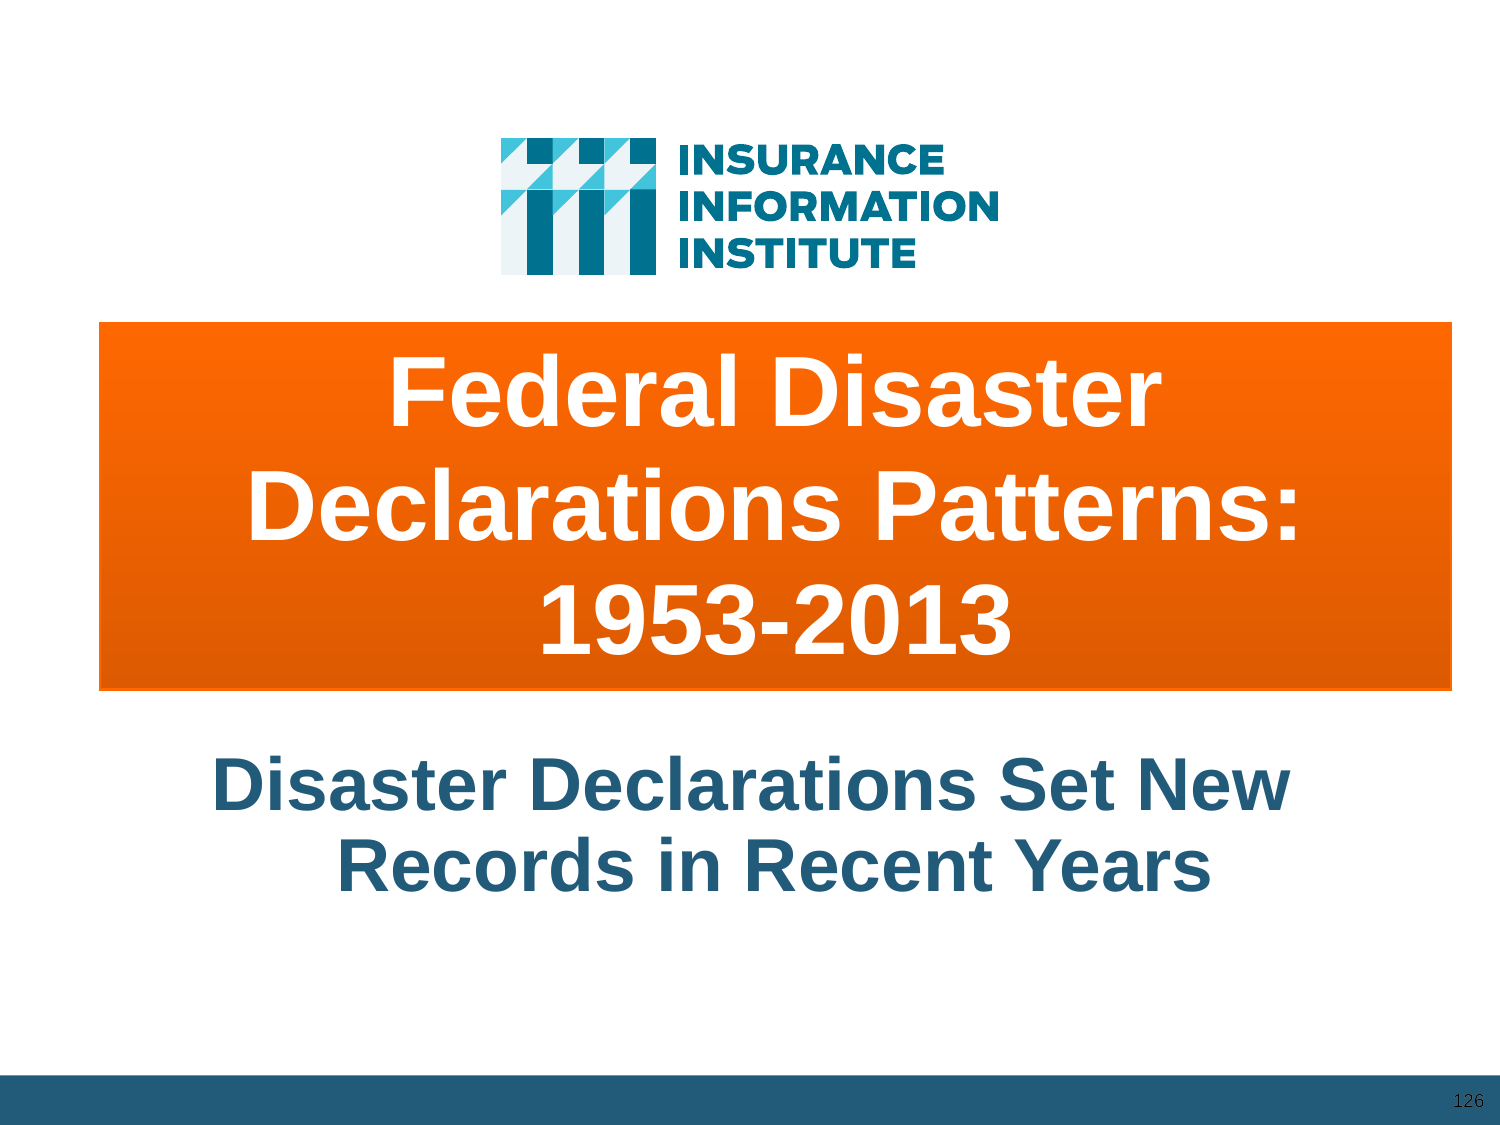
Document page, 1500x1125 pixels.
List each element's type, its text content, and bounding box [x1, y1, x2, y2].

text_box Disaster Declarations Set New Records in Recent Years [94, 738, 1409, 915]
picture [500, 137, 998, 275]
text_box Federal Disaster Declarations Patterns: 1953-2013 [99, 323, 1452, 690]
slide_number 126 [1410, 1091, 1485, 1112]
text_box [0, 1075, 1500, 1125]
